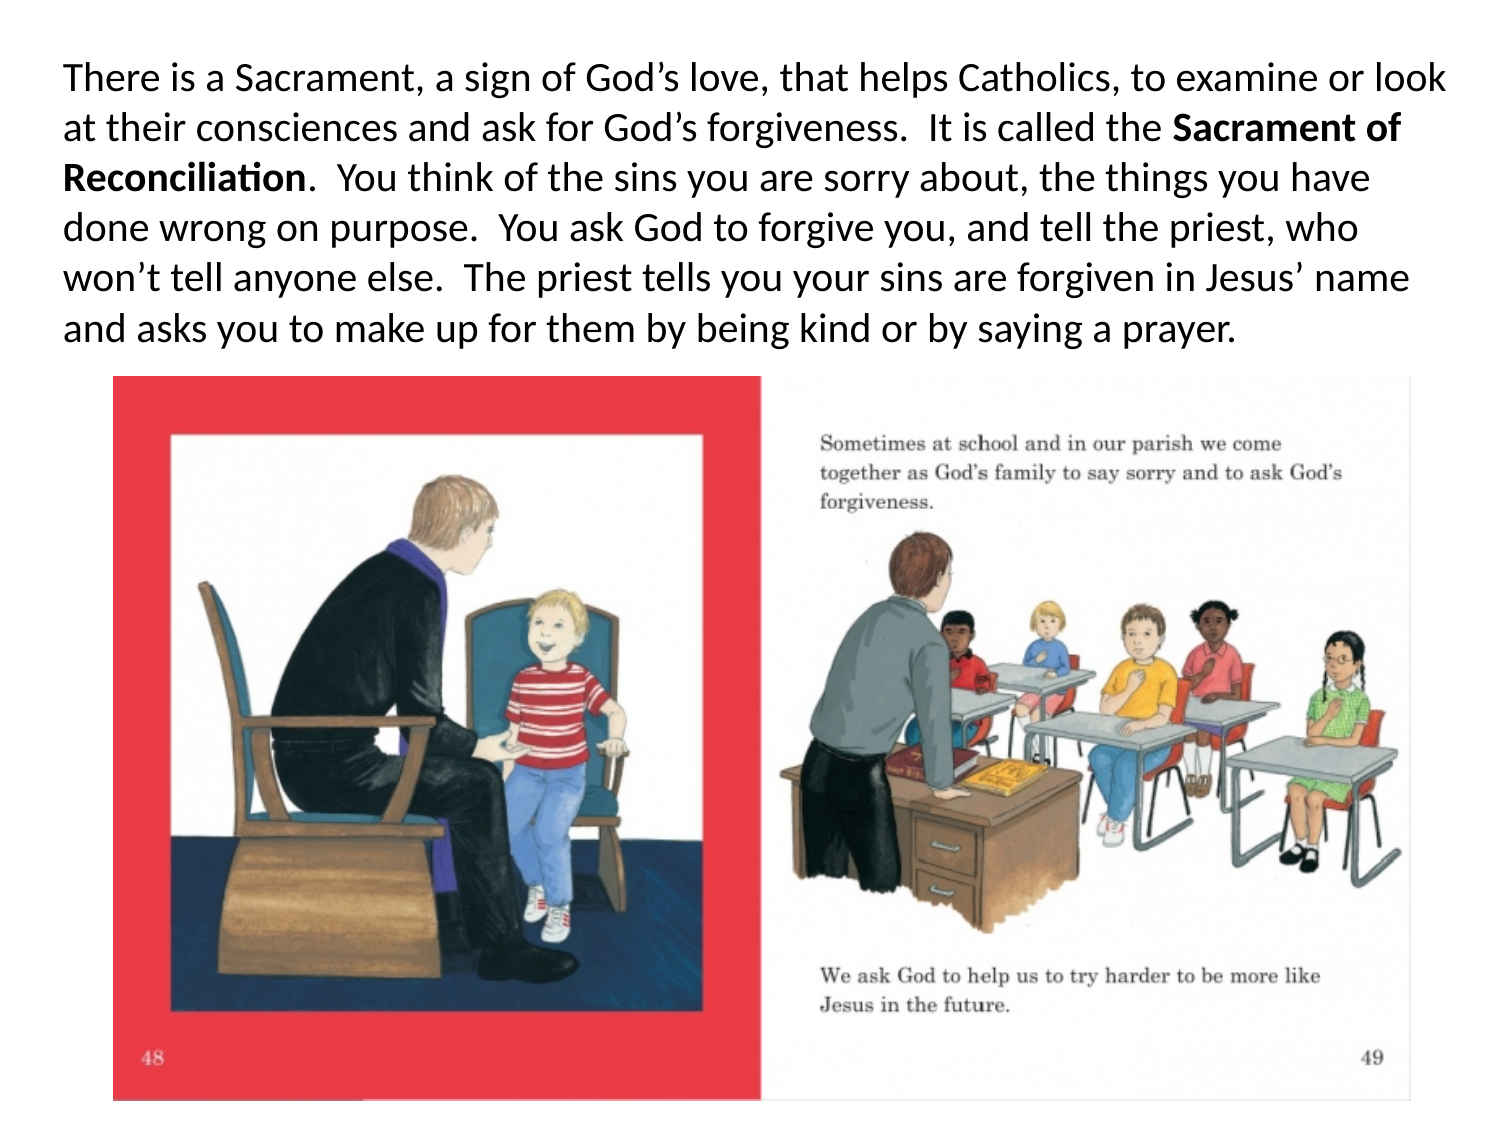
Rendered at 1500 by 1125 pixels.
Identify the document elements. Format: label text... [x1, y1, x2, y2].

text_box There is a Sacrament, a sign of God’s love, that helps Catholics, to examine or look at their consciences and ask for God’s forgiveness. It is called the Sacrament of Reconciliation. You think of the sins you are sorry about, the things you have done wrong on purpose. You ask God to forgive you, and tell the priest, who won’t tell anyone else. The priest tells you your sins are forgiven in Jesus’ name and asks you to make up for them by being kind or by saying a prayer. [48, 42, 1476, 358]
picture [113, 376, 1411, 1101]
